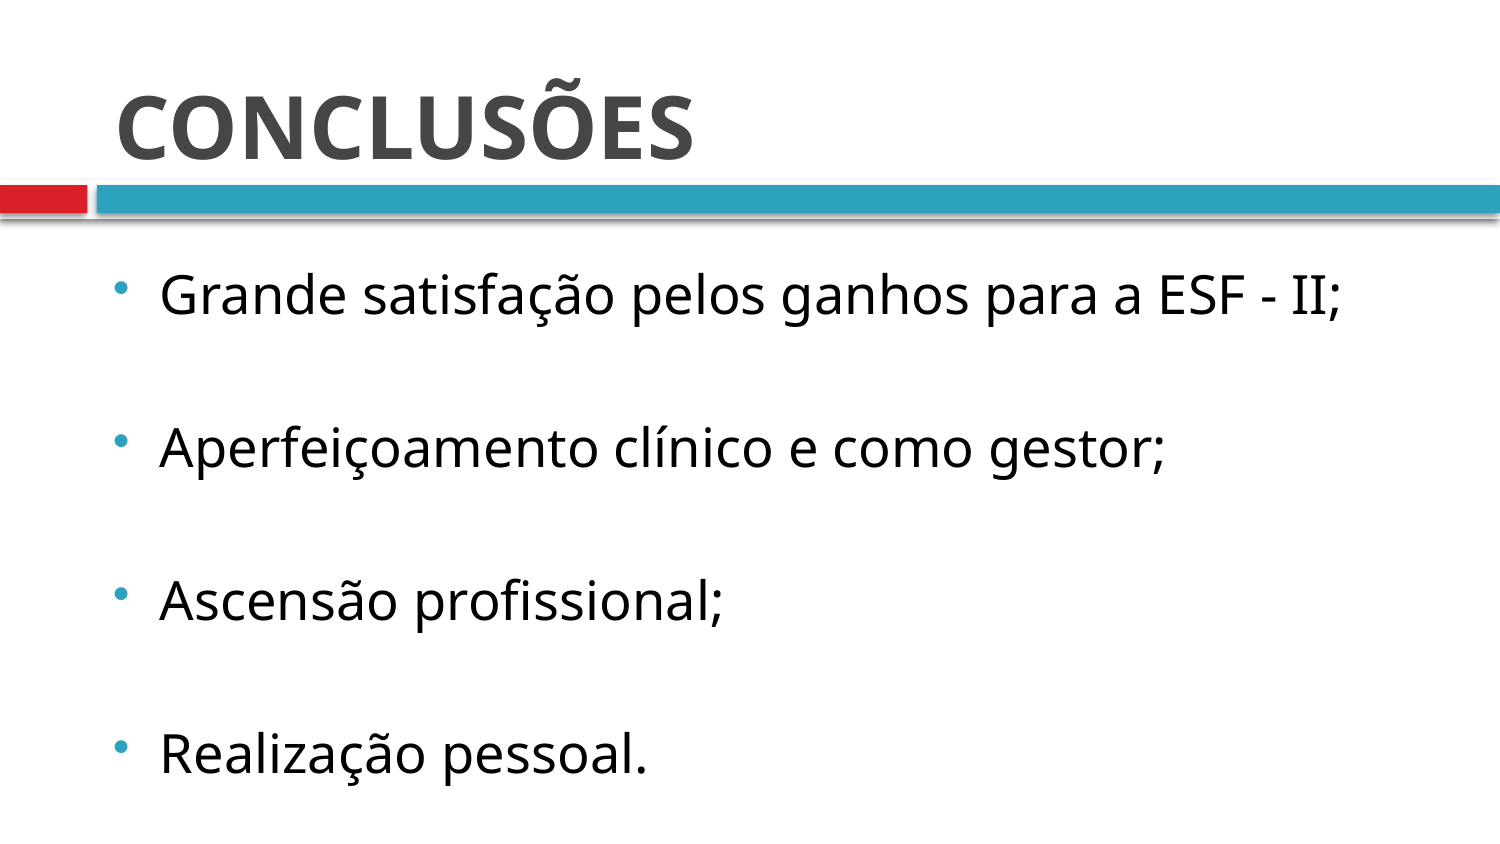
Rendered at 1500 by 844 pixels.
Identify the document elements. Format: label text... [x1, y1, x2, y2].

list Grande satisfação pelos ganhos para a ESF - II; Aperfeiçoamento clínico e como gestor; Ascensão profissional; Realização pessoal. [100, 244, 1447, 800]
title CONCLUSÕES [99, 19, 1438, 185]
